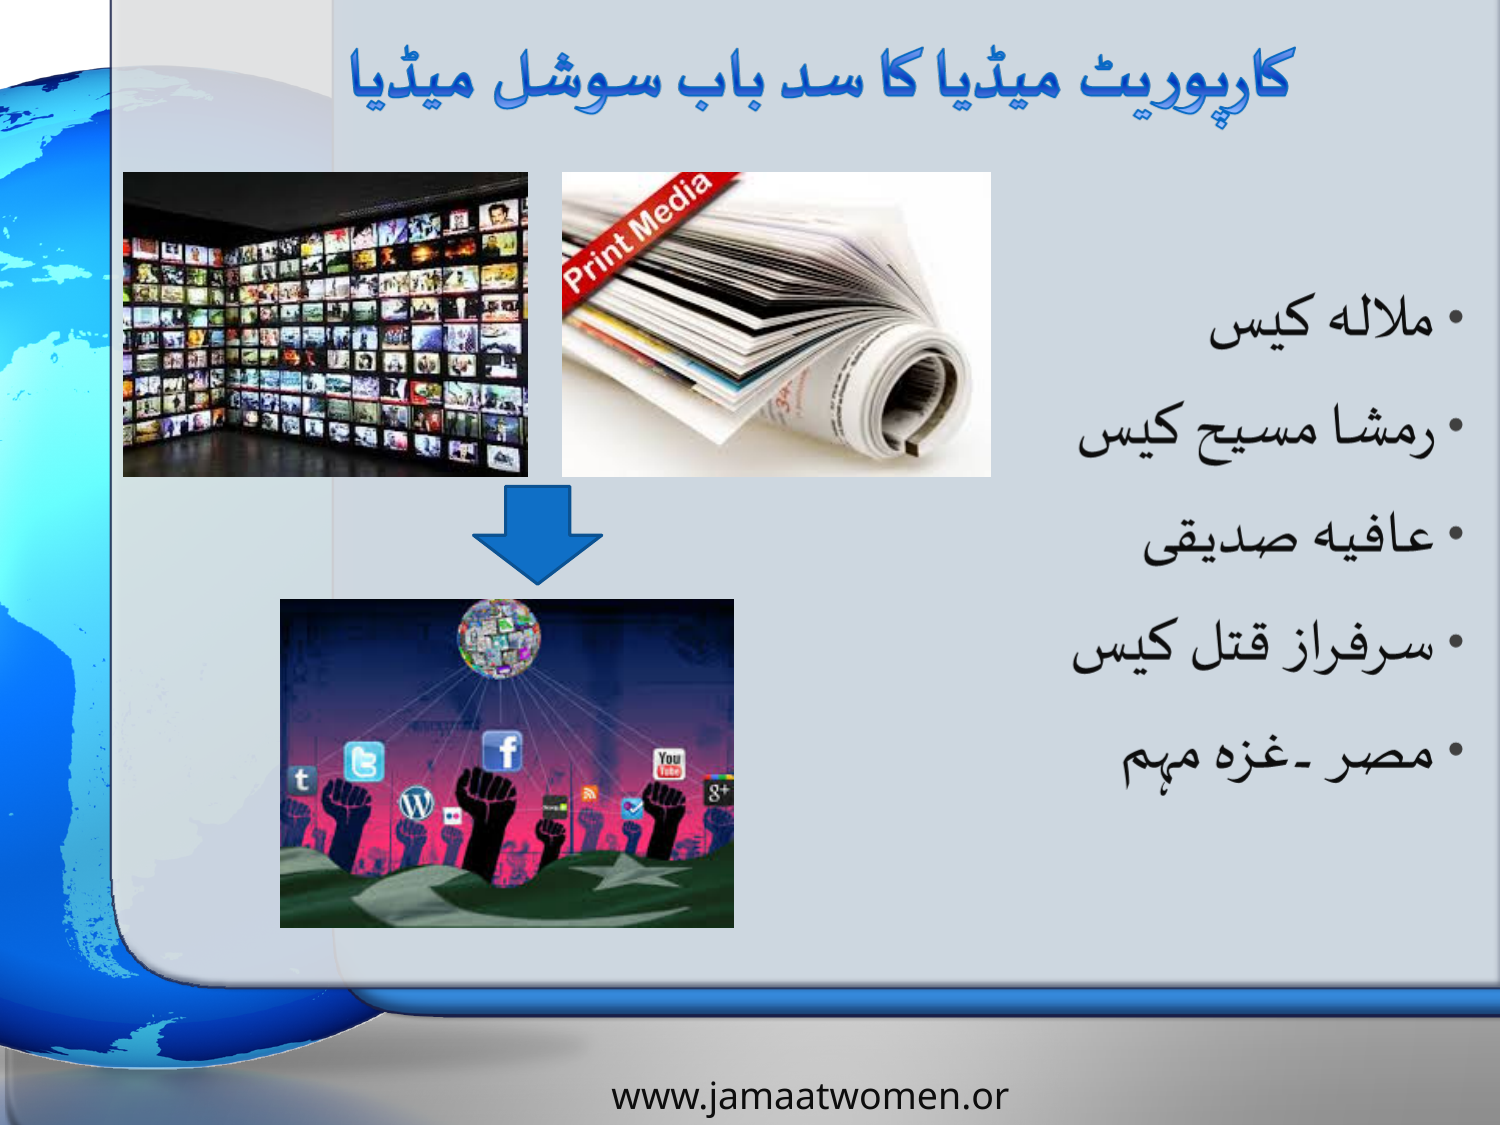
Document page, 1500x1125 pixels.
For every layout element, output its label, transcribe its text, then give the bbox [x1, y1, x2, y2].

picture [0, 0, 1500, 1125]
picture [123, 7, 1495, 953]
text_box www.jamaatwomen.org [596, 1064, 1027, 1125]
